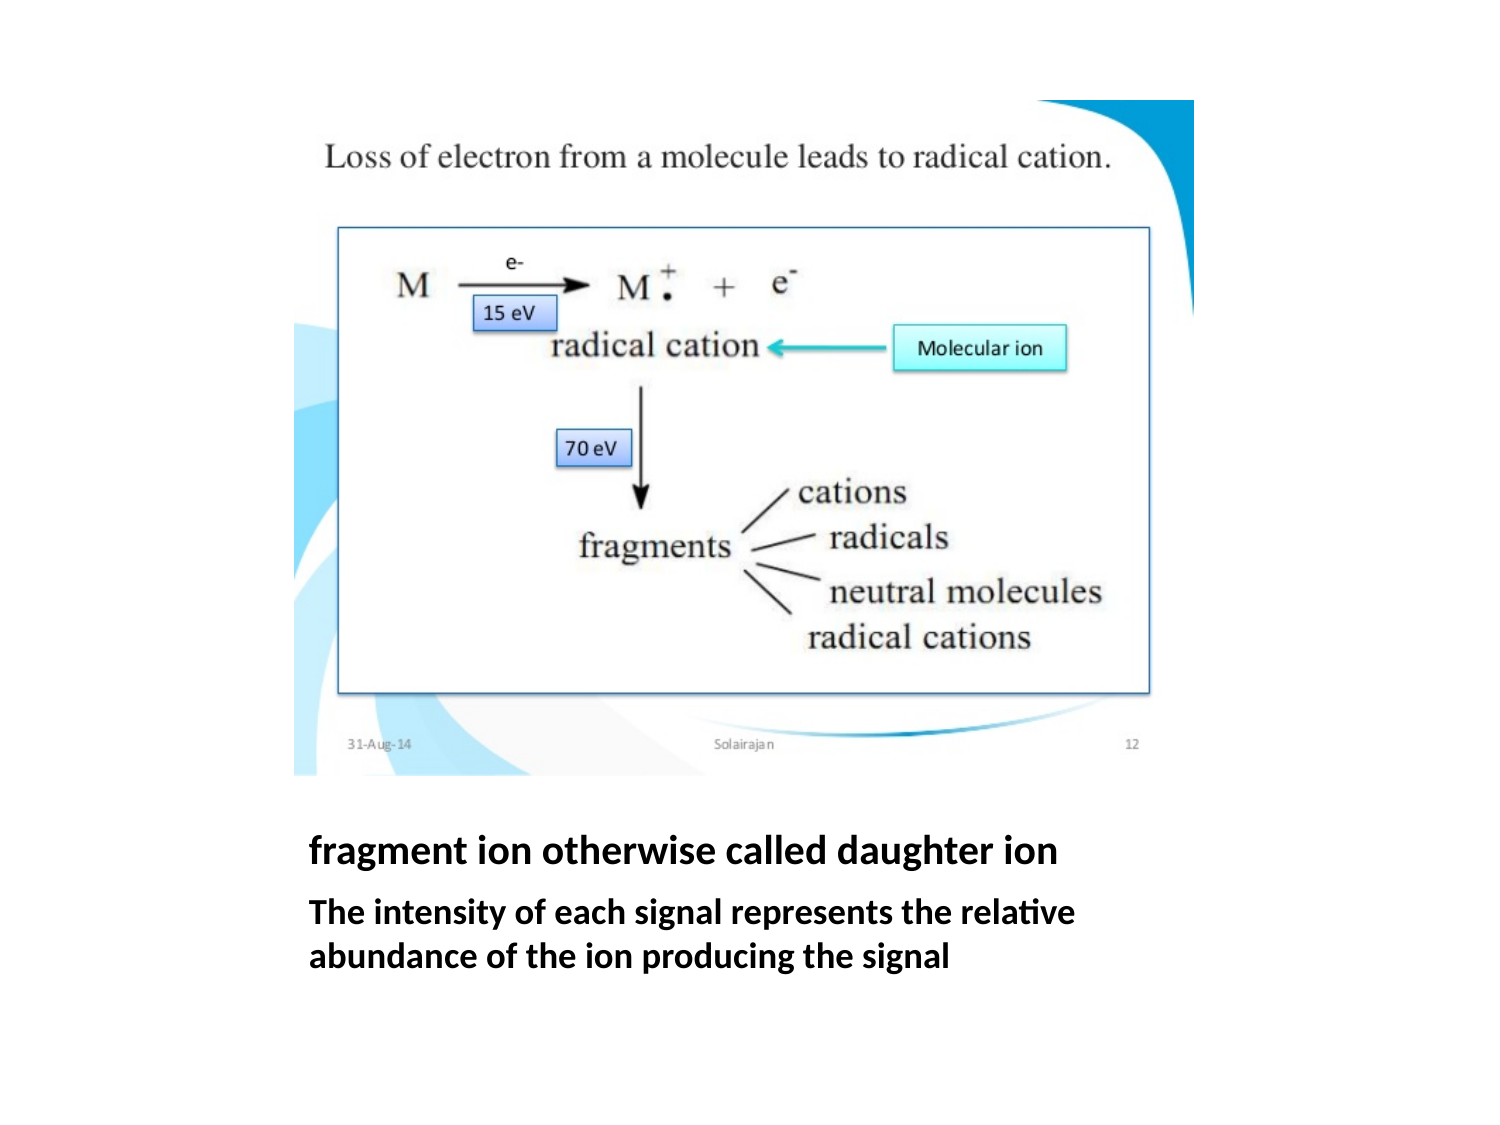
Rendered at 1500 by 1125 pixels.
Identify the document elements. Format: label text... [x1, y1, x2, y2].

title fragment ion otherwise called daughter ion [294, 787, 1194, 880]
picture [293, 100, 1195, 776]
list The intensity of each signal represents the relative abundance of the ion producing the signal [294, 880, 1194, 1013]
